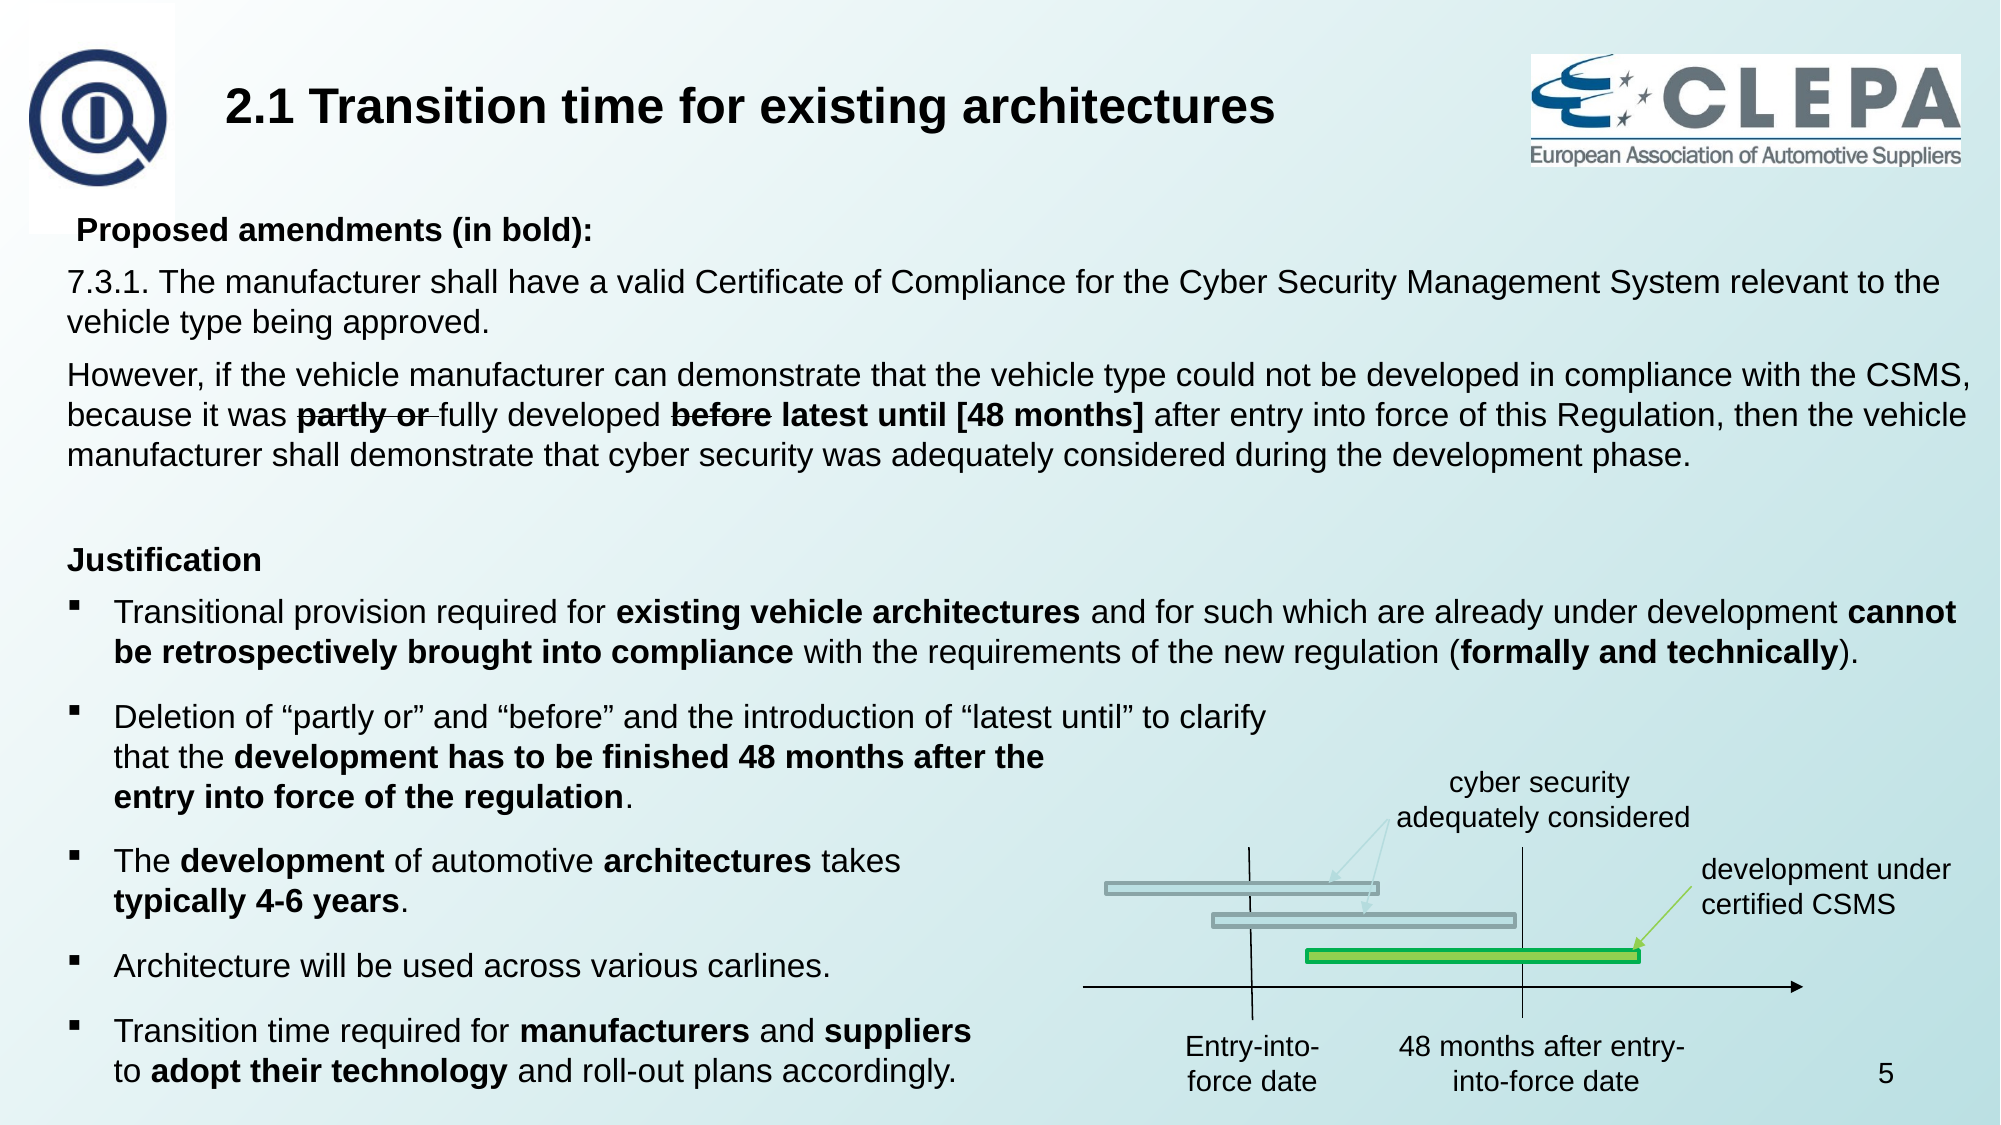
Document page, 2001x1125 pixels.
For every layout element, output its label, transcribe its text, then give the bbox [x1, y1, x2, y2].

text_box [1082, 762, 1976, 1107]
picture [29, 3, 175, 234]
list Proposed amendments (in bold): 7.3.1. The manufacturer shall have a valid Certificate of Compliance for the Cyber Security Management System relevant to the vehicle type being approved. However, if the vehicle manufacturer can demonstrate that the vehicle type could not be developed in compliance with the CSMS, because it was partly or fully developed before latest until [48 months] after entry into force of this Regulation, then the vehicle manufacturer shall demonstrate that cyber security was adequately considered during the development phase. Justification Transitional provision required for existing vehicle architectures and for such which are already under development cannot be retrospectively brought into compliance with the requirements of the new regulation (formally and technically). Deletion of “partly or” and “before” and the introduction of “latest until” to clarify that the development has to be finished 48 months after the entry into force of the regulation. The development of automotive architectures takes typically 4-6 years. Architecture will be used across various carlines. Transition time required for manufacturers and suppliers to adopt their technology and roll-out plans accordingly. [66, 207, 1976, 1095]
title 2.1 Transition time for existing architectures [210, 66, 1416, 197]
picture [1531, 54, 1961, 167]
